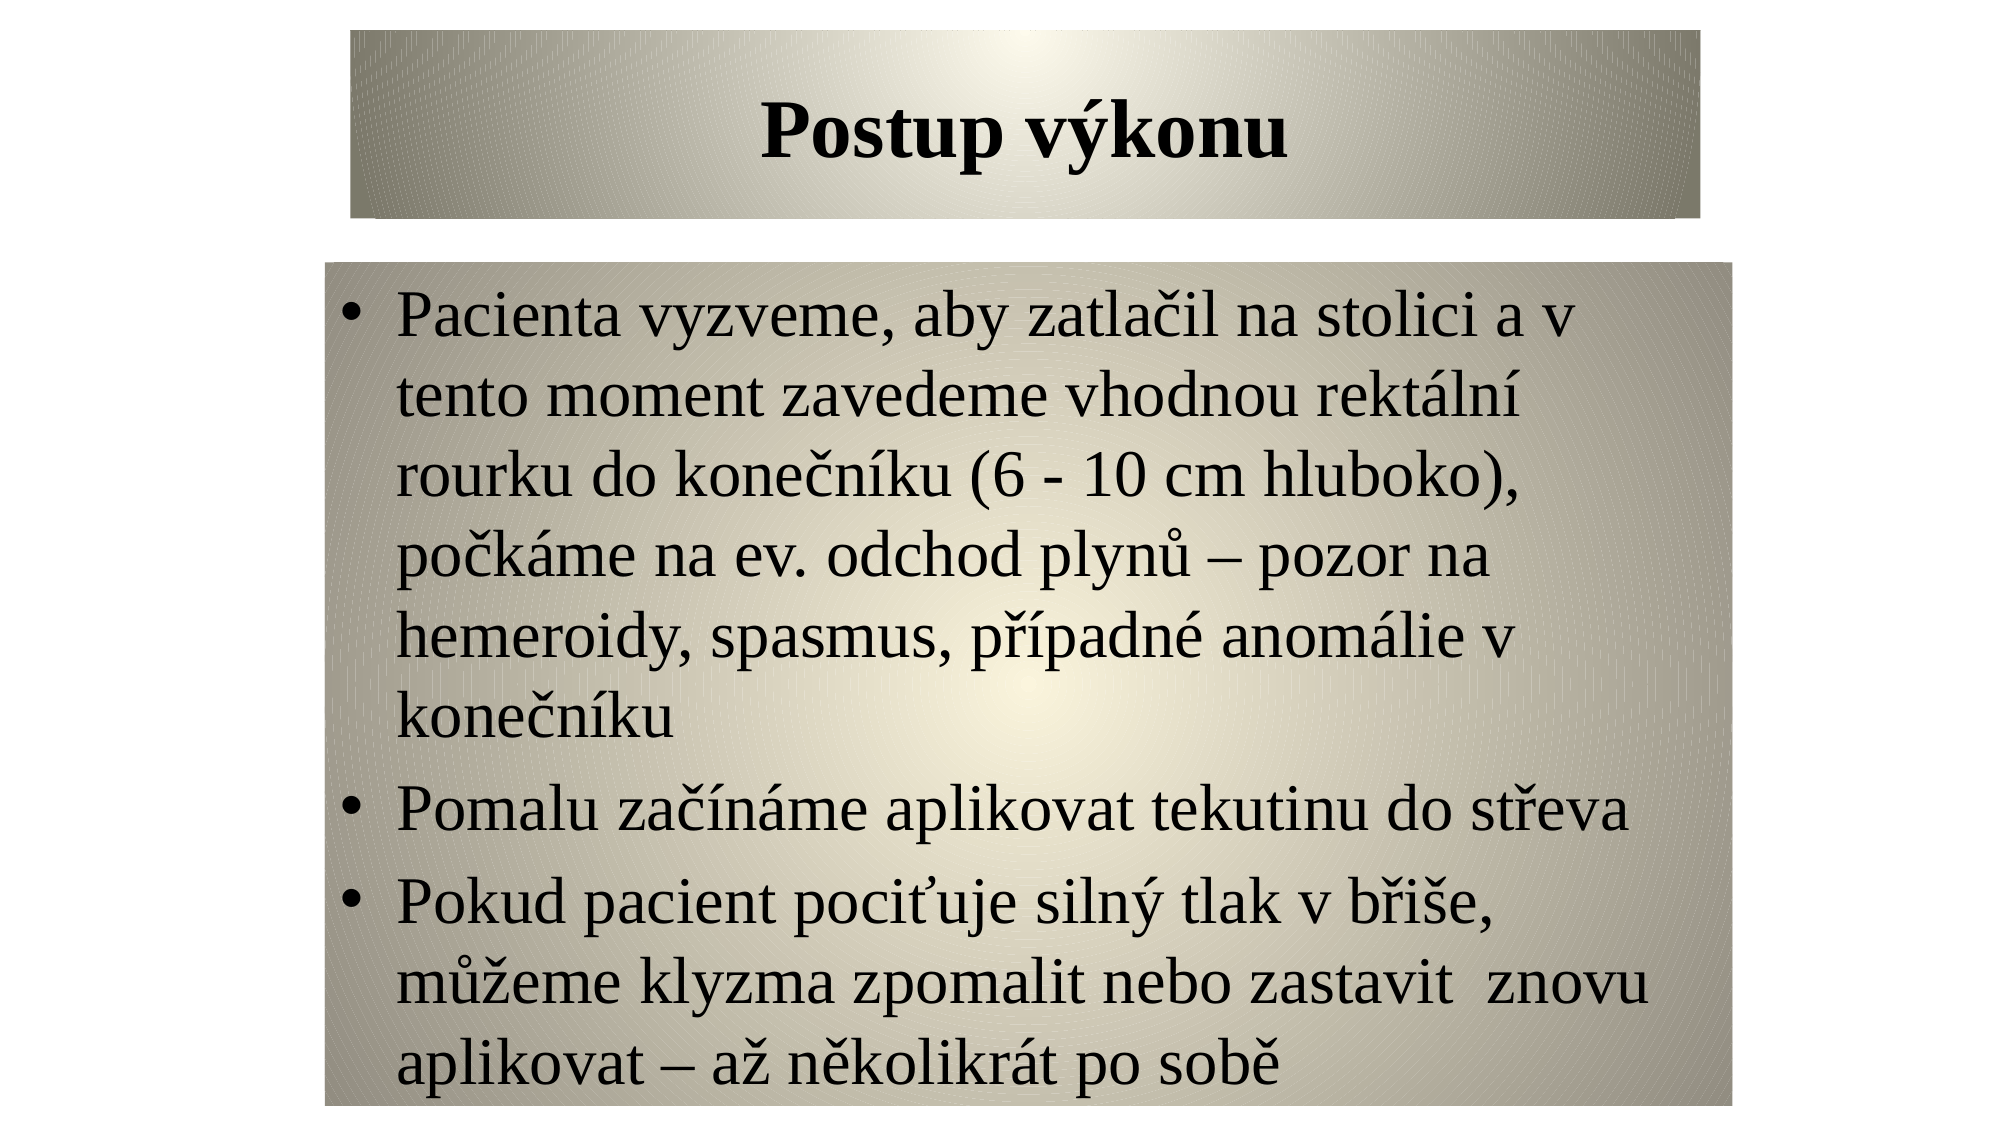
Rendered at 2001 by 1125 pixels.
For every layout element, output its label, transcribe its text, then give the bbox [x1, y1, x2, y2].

title Postup výkonu [350, 30, 1701, 219]
list Pacienta vyzveme, aby zatlačil na stolici a v tento moment zavedeme vhodnou rektální rourku do konečníku (6 - 10 cm hluboko), počkáme na ev. odchod plynů – pozor na hemeroidy, spasmus, případné anomálie v konečníku Pomalu začínáme aplikovat tekutinu do střeva Pokud pacient pociťuje silný tlak v břiše, můžeme klyzma zpomalit nebo zastavit znovu aplikovat – až několikrát po sobě [324, 262, 1733, 1106]
